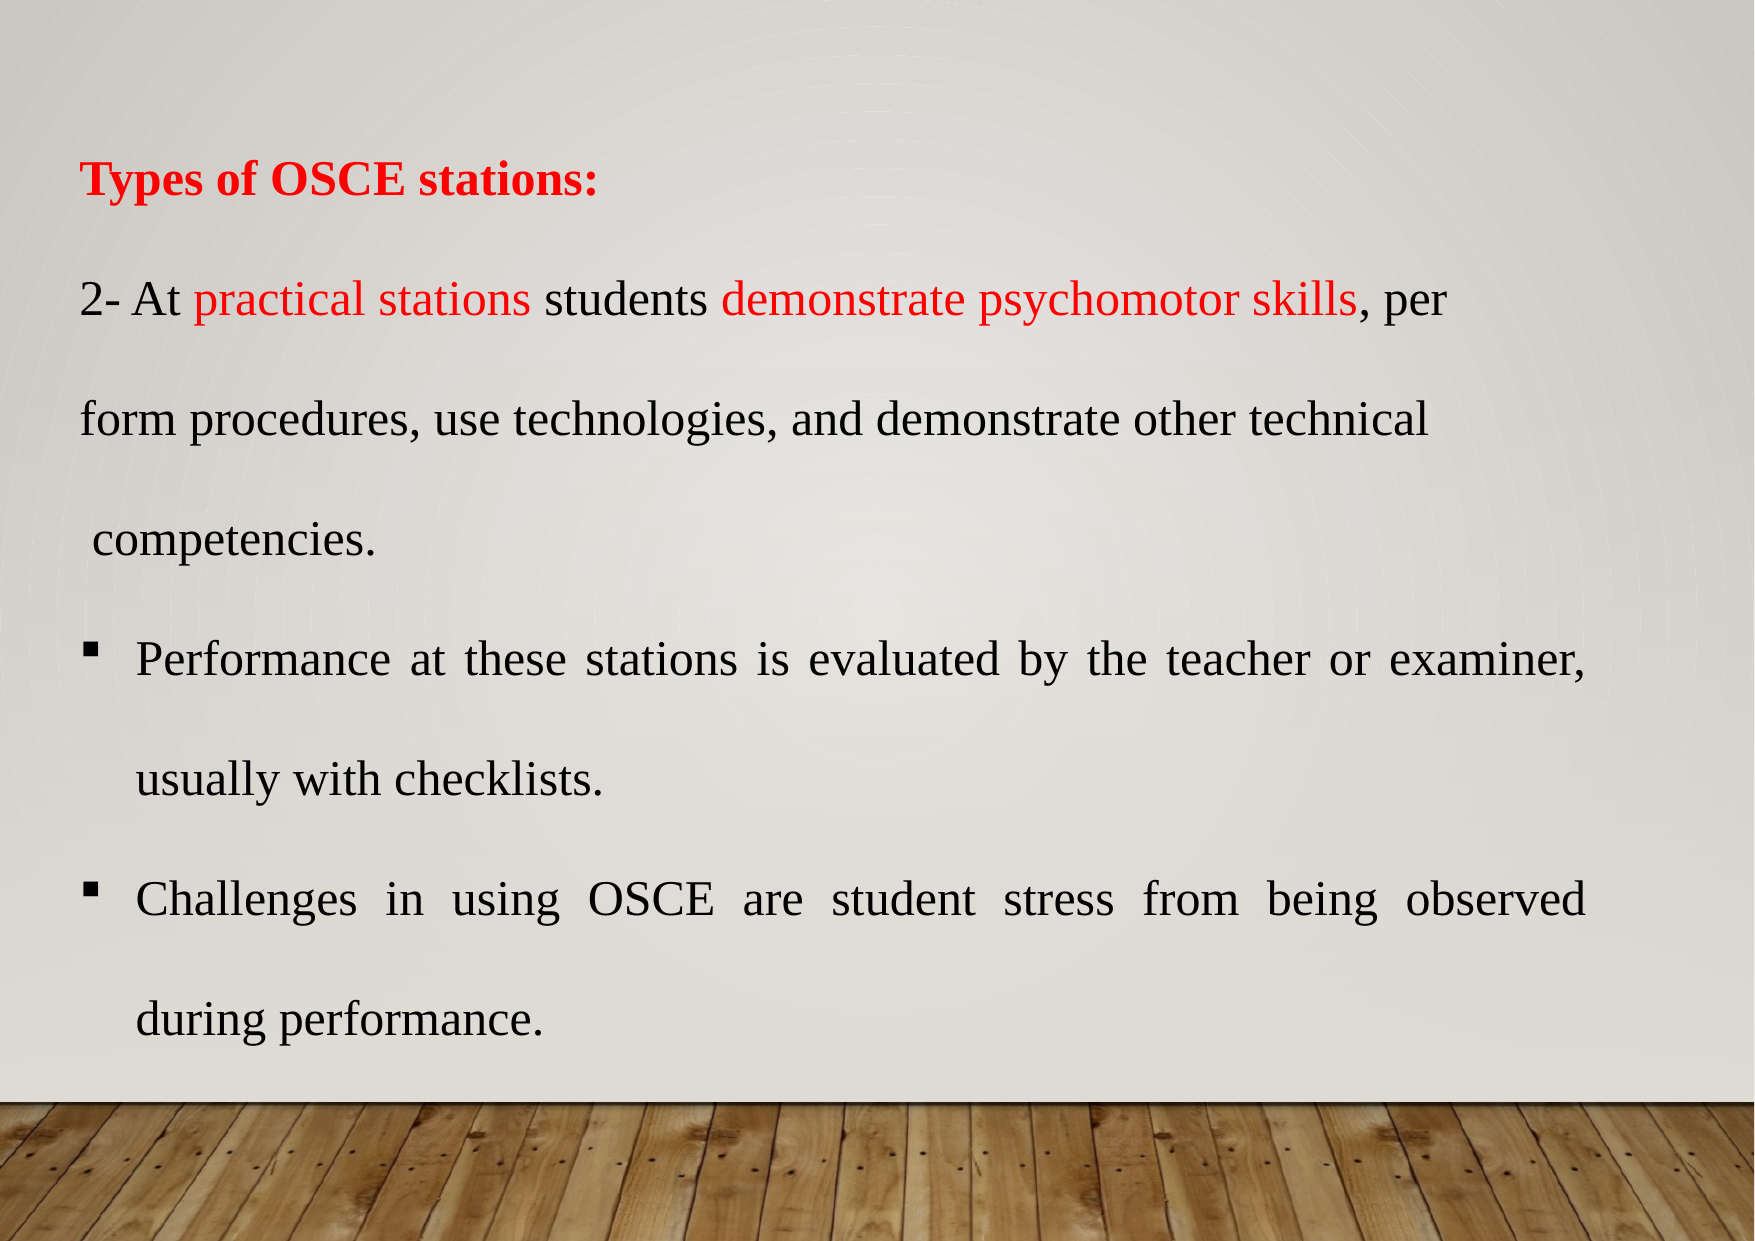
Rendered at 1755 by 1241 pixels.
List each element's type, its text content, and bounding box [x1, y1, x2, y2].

picture [0, 1102, 1755, 1241]
text_box Types of OSCE stations: 2- At practical stations students demonstrate psychomotor skills, per form procedures, use technologies, and demonstrate other technical competencies. Performance at these stations is evaluated by the teacher or examiner, usually with checklists. Challenges in using OSCE are student stress from being observed during performance. [64, 107, 1603, 1053]
